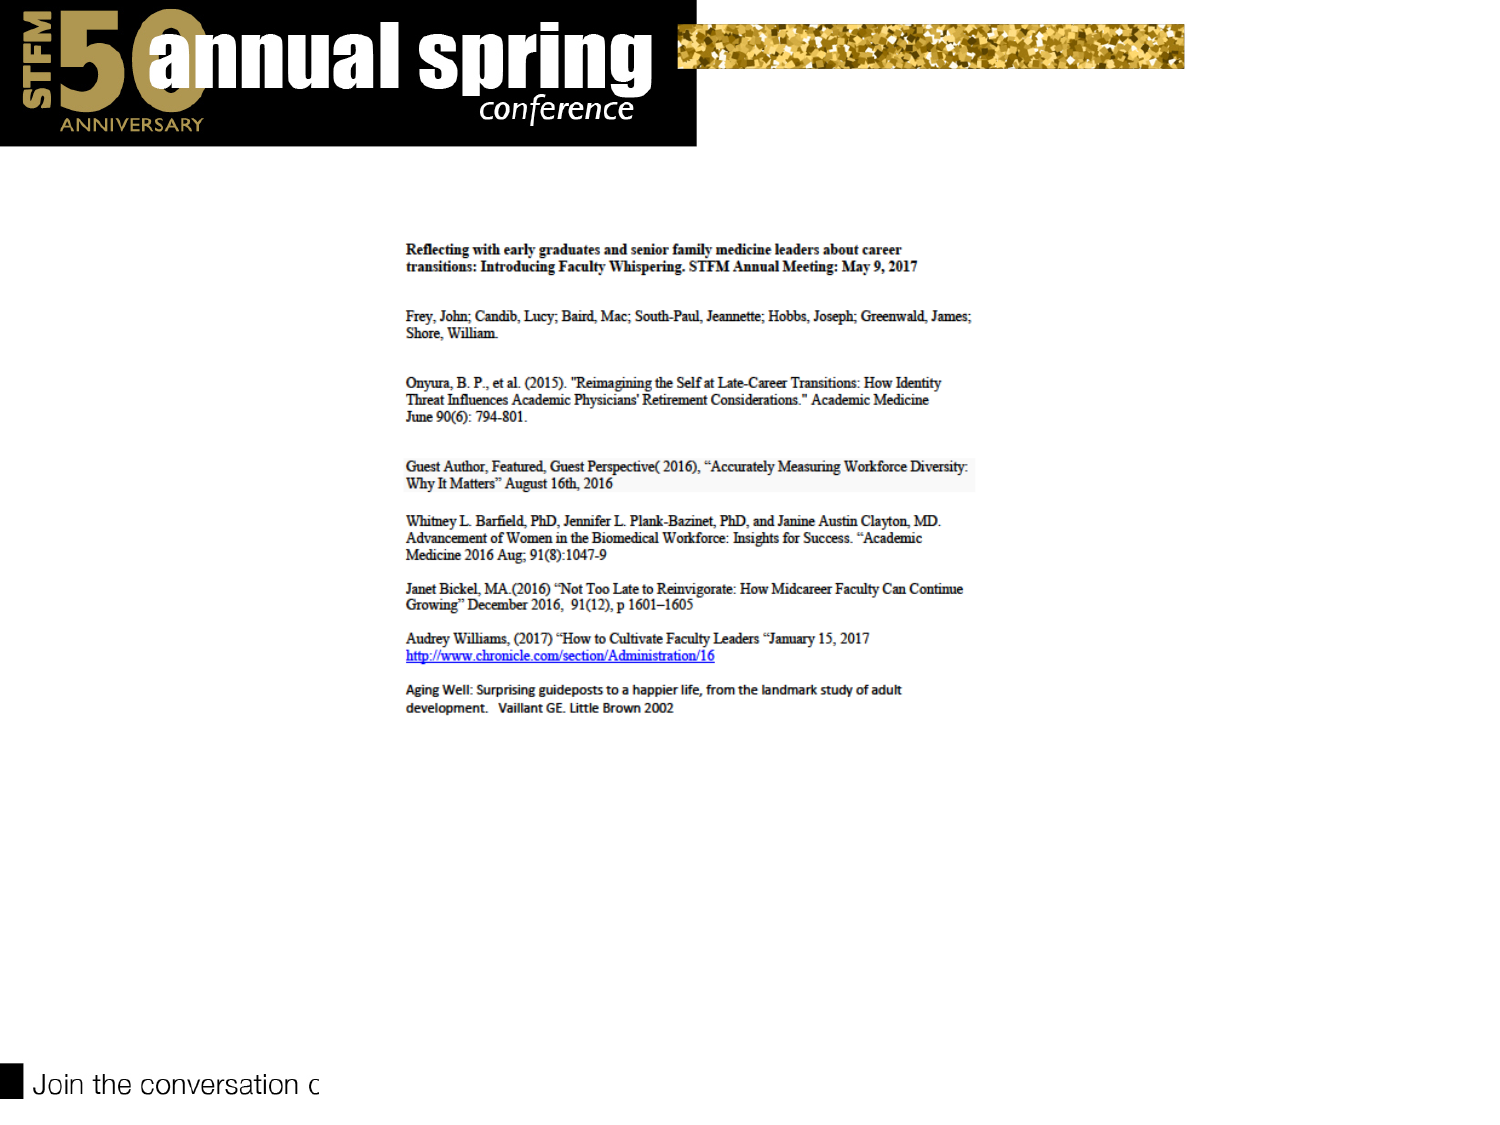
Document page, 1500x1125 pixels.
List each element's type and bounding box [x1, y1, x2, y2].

text_box [319, 154, 1061, 1114]
picture [0, 0, 1500, 1125]
